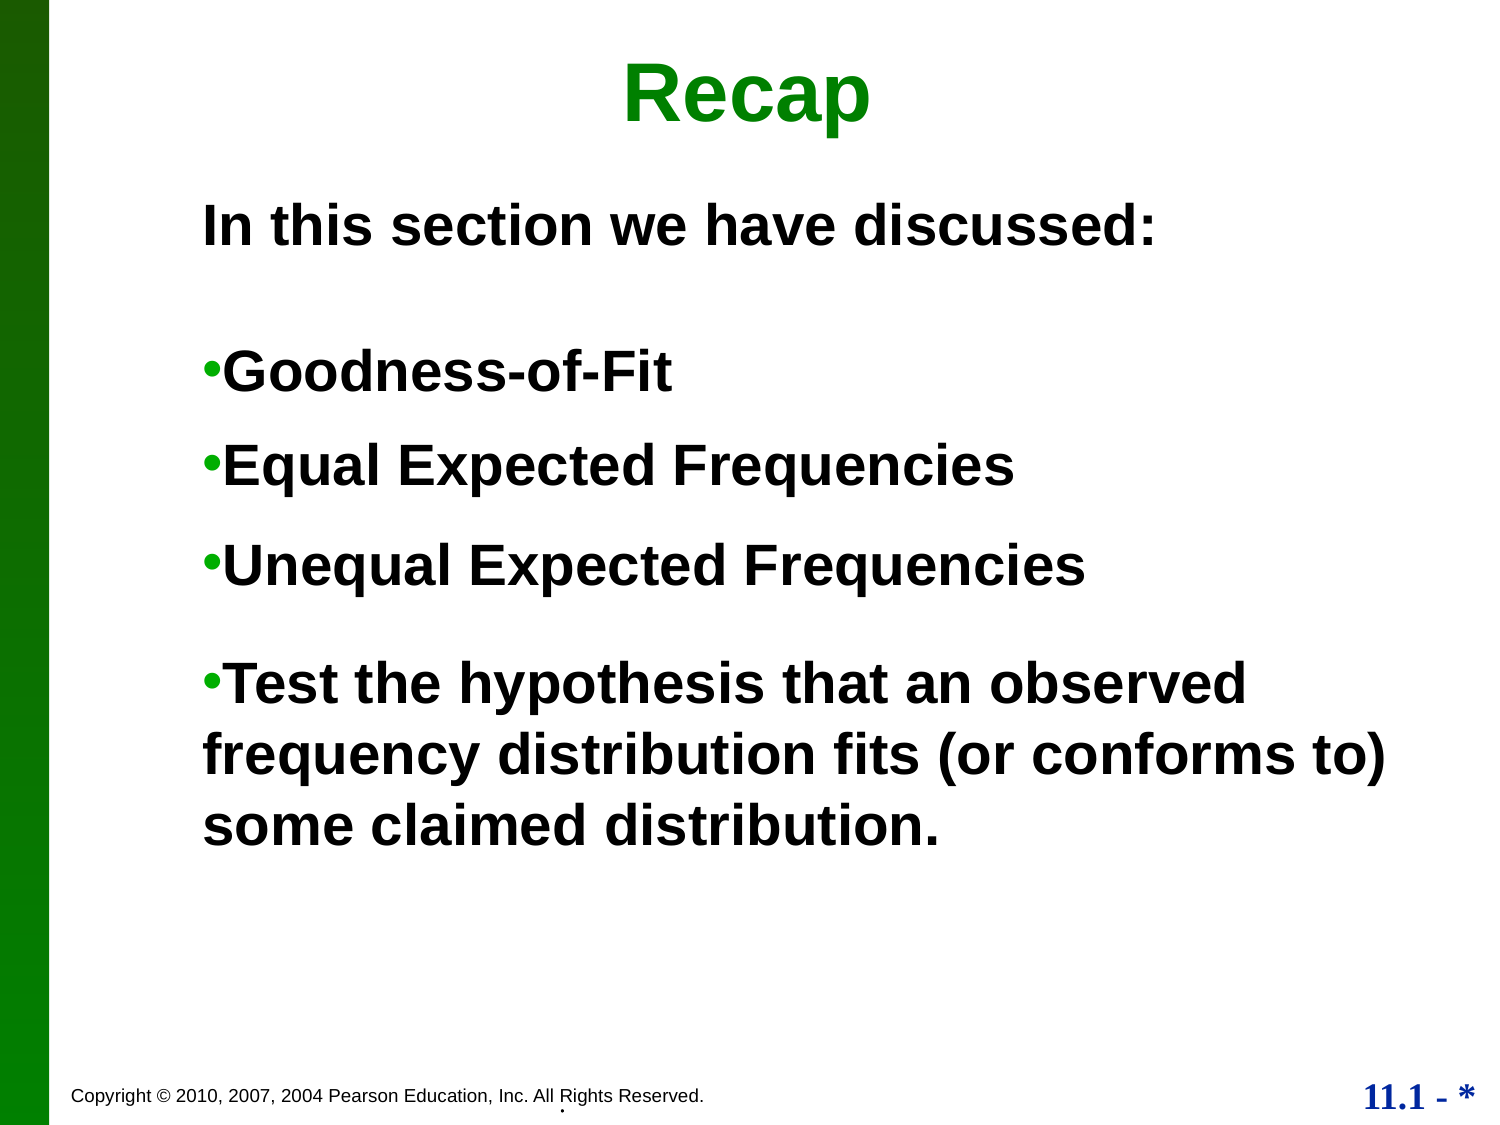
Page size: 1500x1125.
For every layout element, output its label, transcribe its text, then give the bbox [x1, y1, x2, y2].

text_box Test the hypothesis that an observed frequency distribution fits (or conforms to) some claimed distribution. [187, 637, 1413, 867]
text_box Recap [607, 42, 888, 148]
text_box Goodness-of-Fit Equal Expected Frequencies Unequal Expected Frequencies [187, 324, 1413, 637]
text_box In this section we have discussed: [187, 187, 1413, 266]
text_box . [99, 1049, 1025, 1125]
